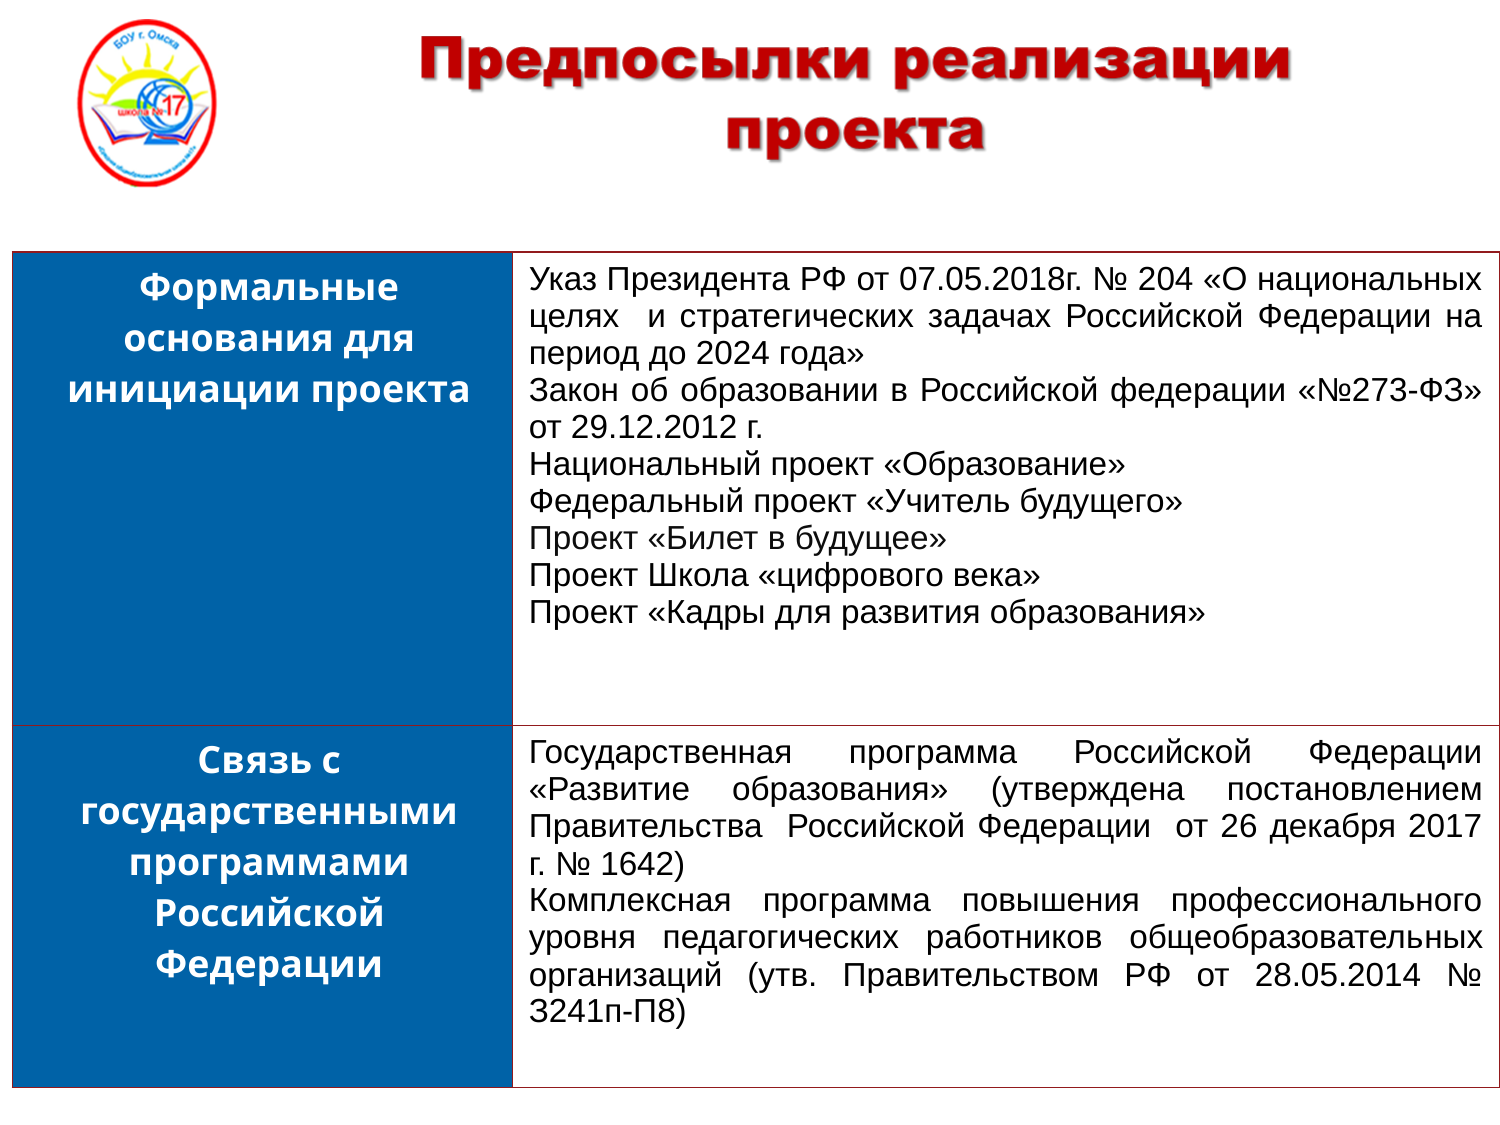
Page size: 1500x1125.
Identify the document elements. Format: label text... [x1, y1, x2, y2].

table_cell Связь с государственными программами Российской Федерации [13, 726, 512, 1087]
picture [74, 19, 222, 188]
table_header Указ Президента РФ от 07.05.2018г. № 204 «О национальных целях и стратегических задачах Российской Федерации на период до 2024 года» Закон об образовании в Российской федерации «№273-ФЗ» от 29.12.2012 г. Национальный проект «Образование» Федеральный проект «Учитель будущего» Проект «Билет в будущее» Проект Школа «цифрового века» Проект «Кадры для развития образования» [513, 253, 1499, 725]
table_cell Государственная программа Российской Федерации «Развитие образования» (утверждена постановлением Правительства Российской Федерации от 26 декабря 2017 г. № 1642) Комплексная программа повышения профессионального уровня педагогических работников общеобразователь­ных организаций (утв. Правительством РФ от 28.05.2014 № З241п-П8) [513, 726, 1499, 1087]
picture [362, 3, 1353, 204]
table_header Формальные основания для инициации проекта [13, 253, 512, 725]
